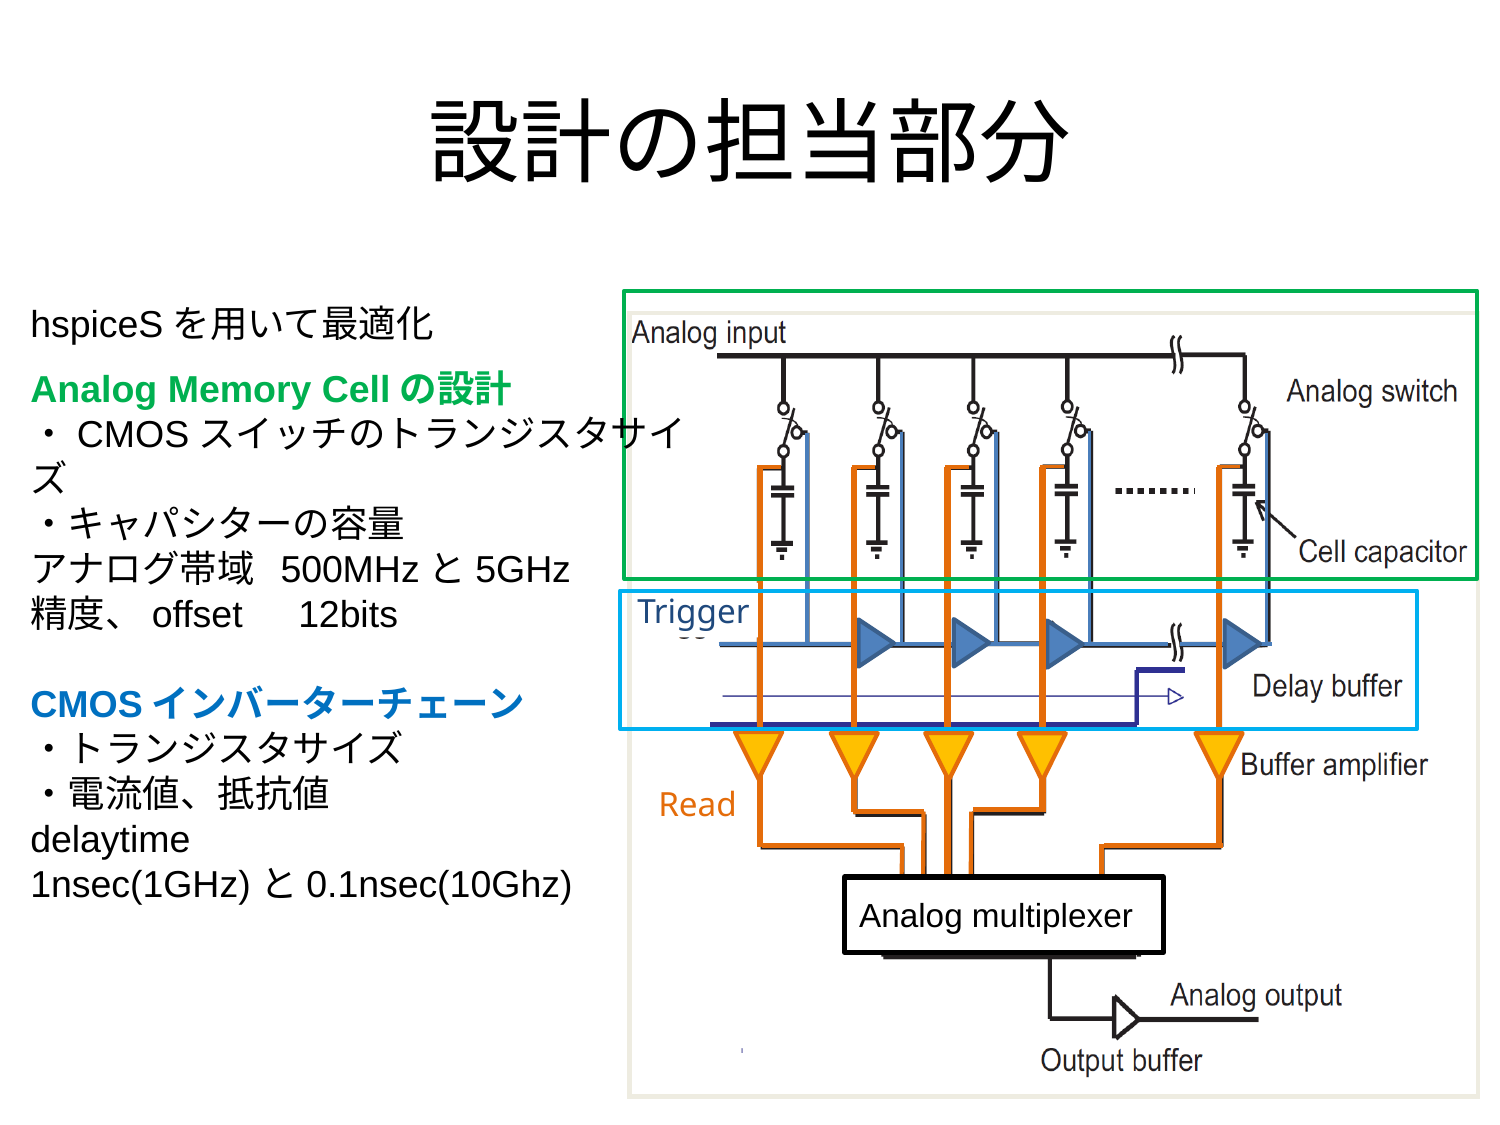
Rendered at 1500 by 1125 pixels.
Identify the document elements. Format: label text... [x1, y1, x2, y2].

text_box hspiceSを用いて最適化 Analog Memory Cellの設計 ・CMOSスイッチのトランジスタサイズ ・キャパシターの容量 アナログ帯域 500MHzと5GHz 精度、offset 12bits CMOSインバーターチェーン ・トランジスタサイズ ・電流値、抵抗値 delaytime 1nsec(1GHz)と0.1nsec(10Ghz) [15, 292, 719, 958]
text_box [631, 315, 1476, 1095]
text_box [622, 289, 1479, 317]
title 設計の担当部分 [74, 44, 1426, 233]
